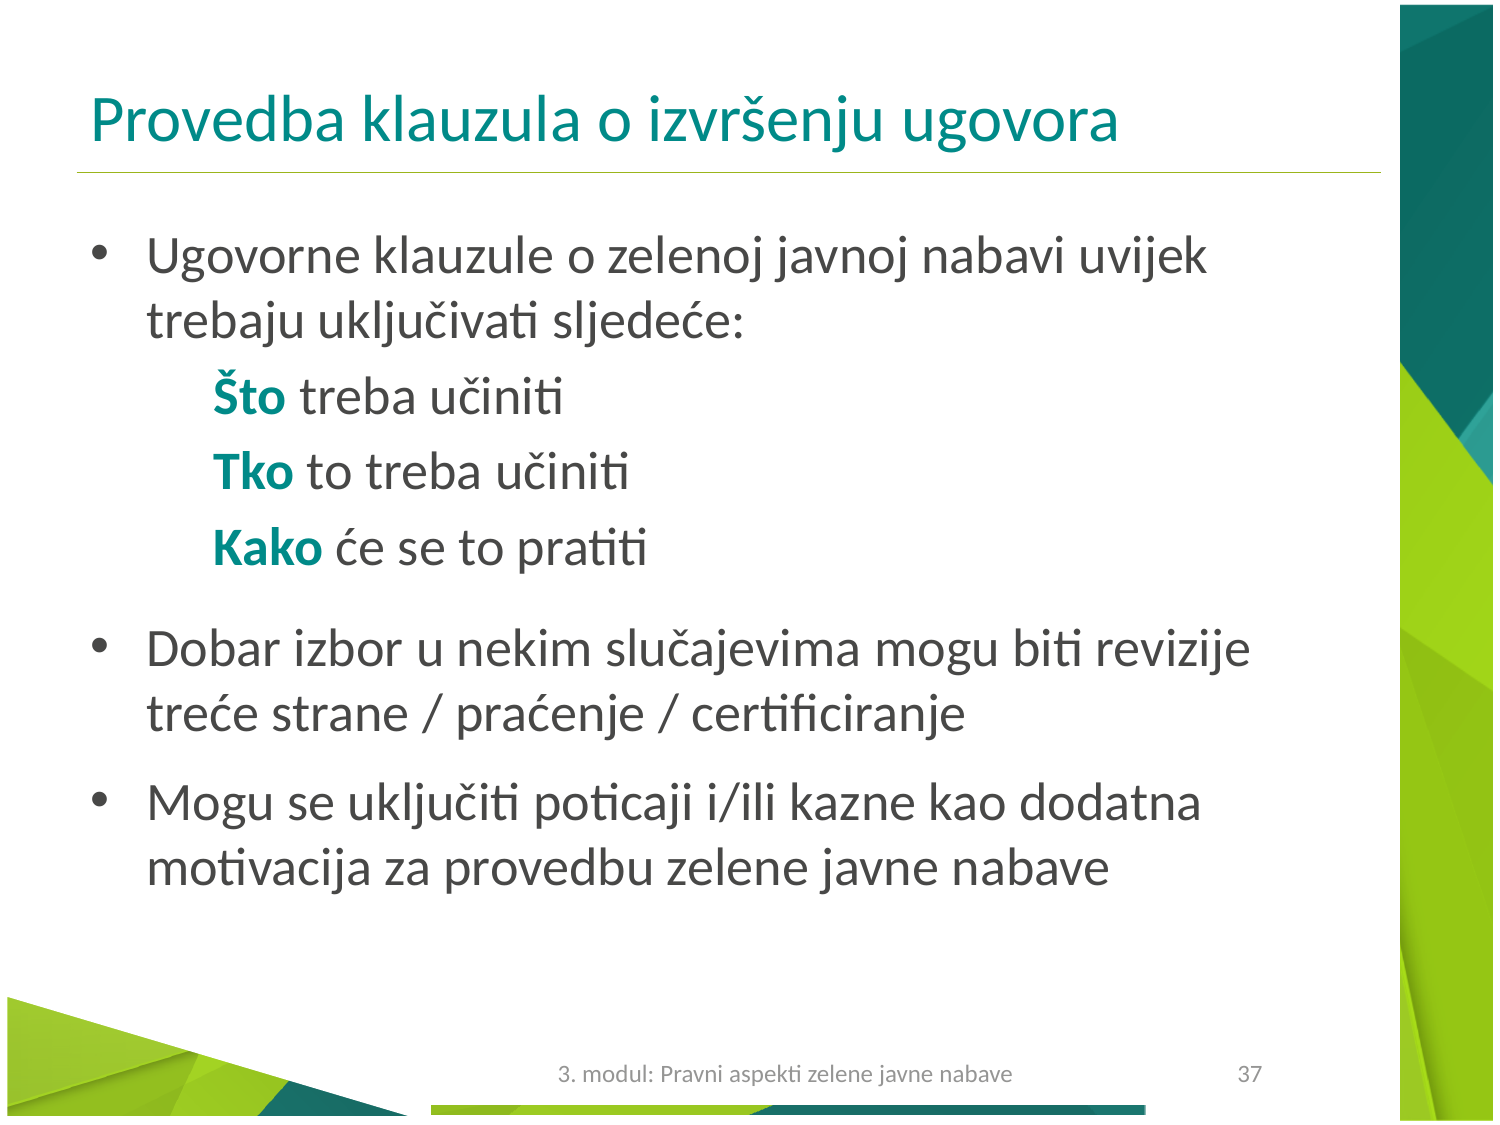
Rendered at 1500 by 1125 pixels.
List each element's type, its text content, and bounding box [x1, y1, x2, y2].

title Provedba klauzula o izvršenju ugovora [75, 45, 1388, 185]
picture [1400, 6, 1493, 1120]
list Ugovorne klauzule o zelenoj javnoj nabavi uvijek trebaju uključivati sljedeće: Što treba učiniti Tko to treba učiniti Kako će se to pratiti Dobar izbor u nekim slučajevima mogu biti revizije treće strane / praćenje / certificiranje Mogu se uključiti poticaji i/ili kazne kao dodatna motivacija za provedbu zelene javne nabave [75, 211, 1325, 1000]
picture [8, 998, 404, 1116]
footer 3. modul: Pravni aspekti zelene javne nabave [431, 1042, 1074, 1103]
picture [431, 1105, 1146, 1115]
slide_number 37 [1074, 1042, 1425, 1103]
